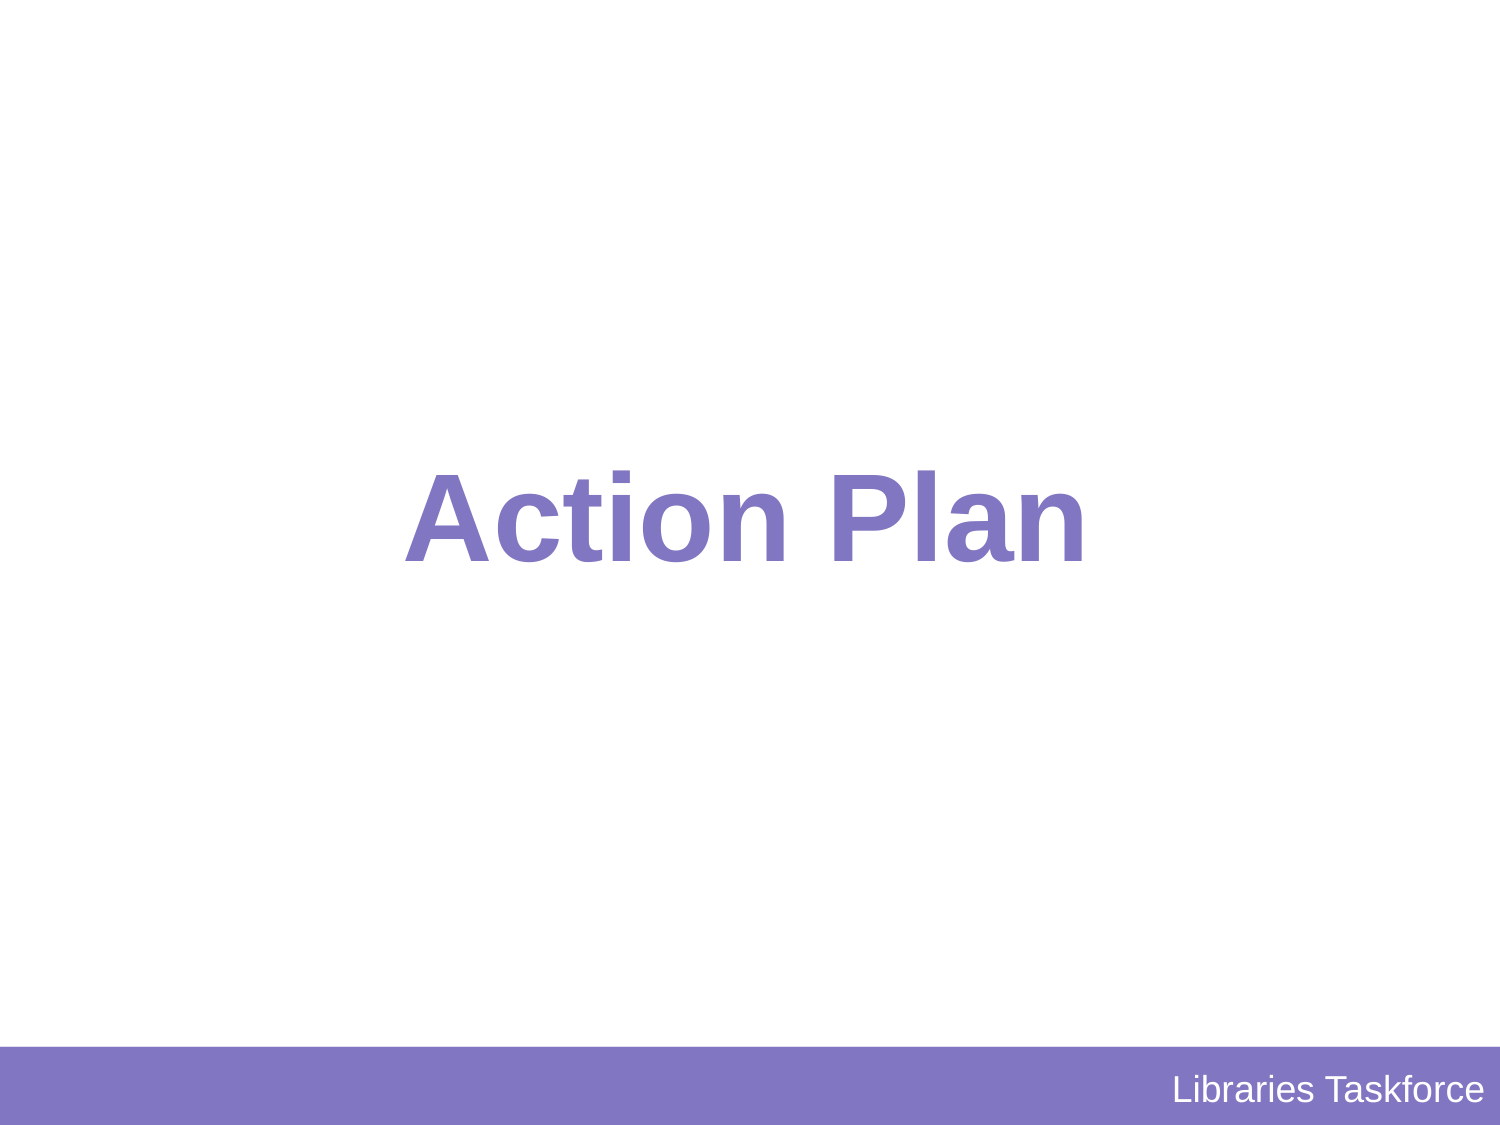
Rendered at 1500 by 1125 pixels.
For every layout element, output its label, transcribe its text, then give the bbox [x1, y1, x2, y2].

title Action Plan [44, 416, 1449, 606]
